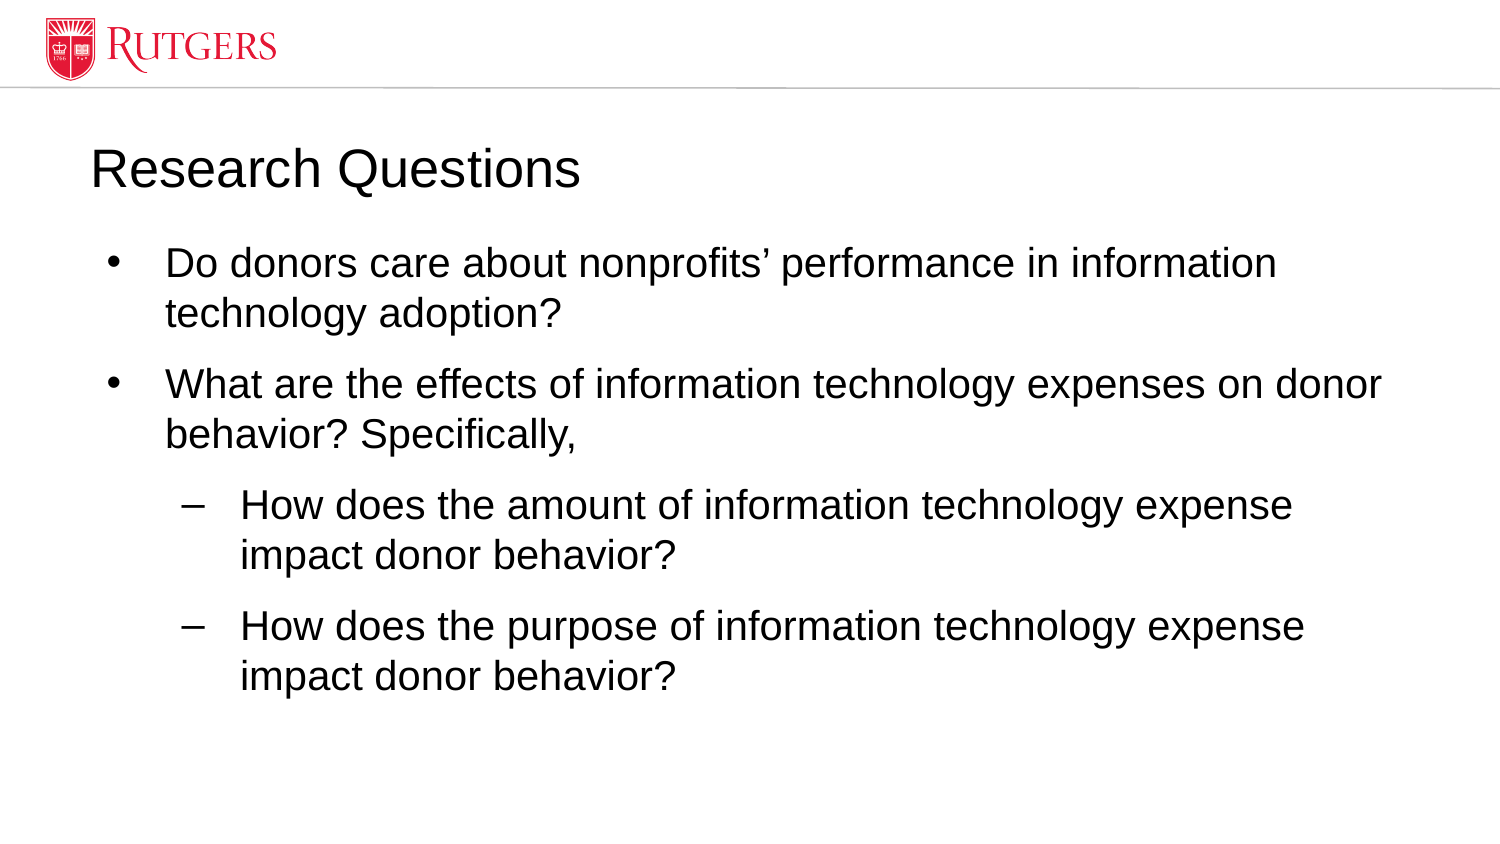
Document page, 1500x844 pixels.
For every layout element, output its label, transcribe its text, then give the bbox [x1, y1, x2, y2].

title Research Questions [75, 116, 1425, 216]
picture [46, 18, 276, 81]
list Do donors care about nonprofits’ performance in information technology adoption? What are the effects of information technology expenses on donor behavior? Specifically, How does the amount of information technology expense impact donor behavior? How does the purpose of information technology expense impact donor behavior? [75, 228, 1425, 752]
